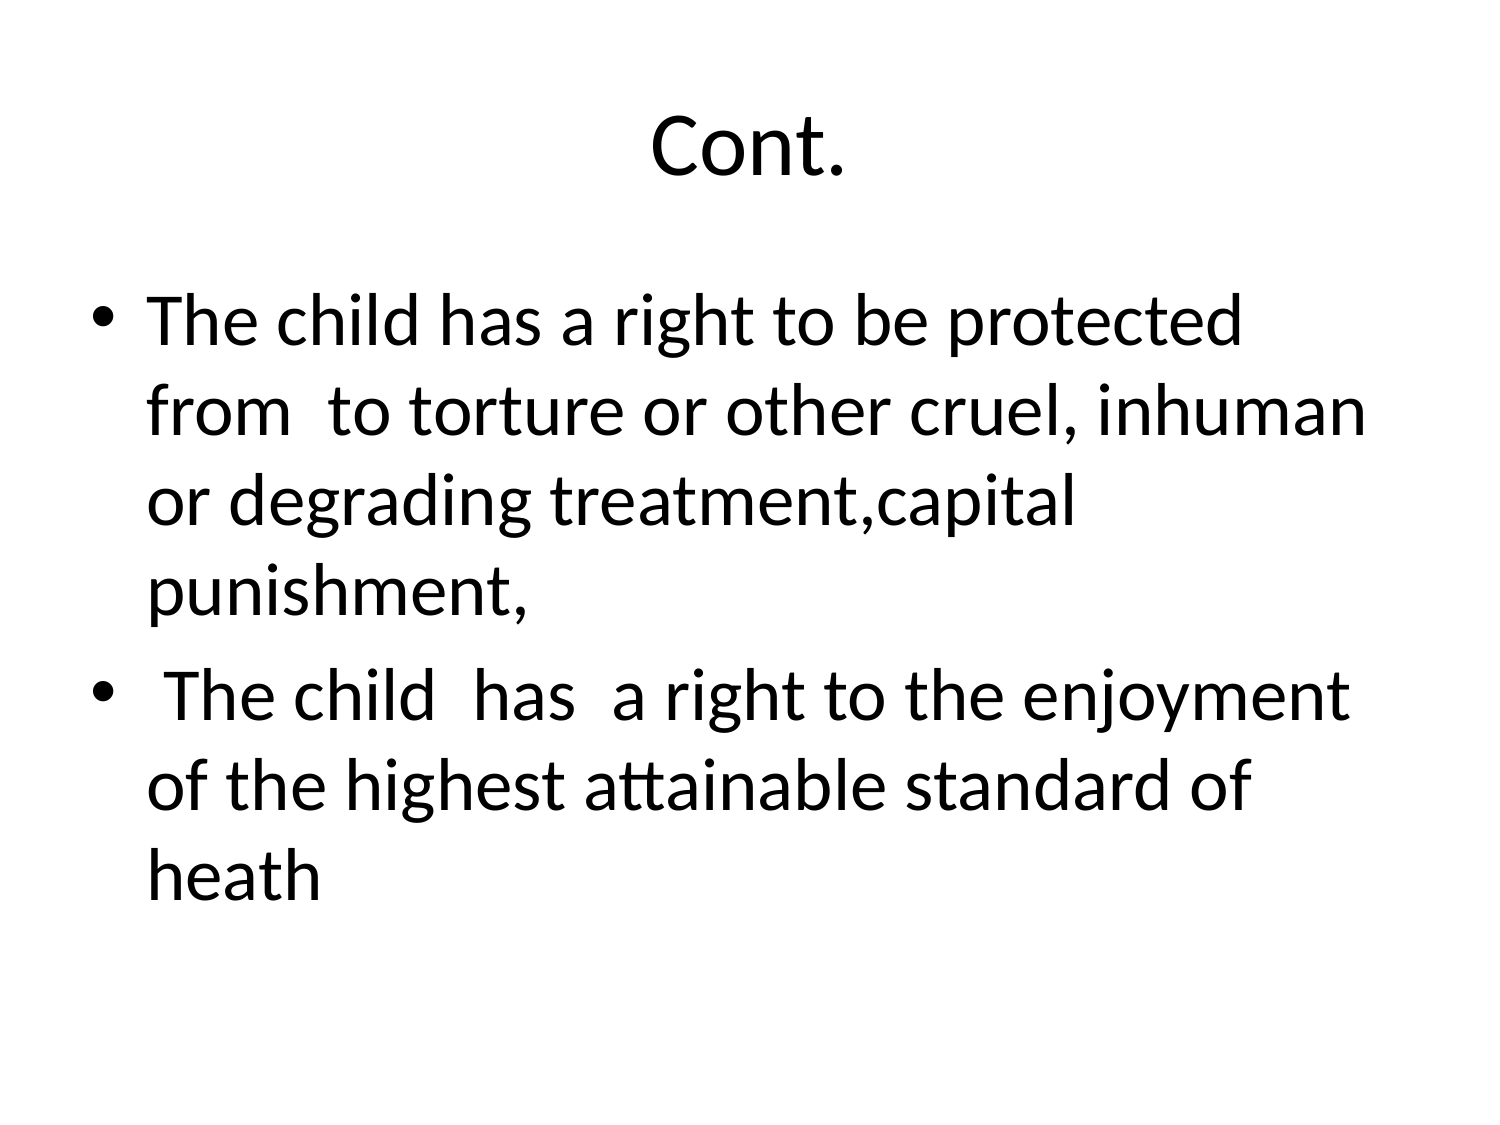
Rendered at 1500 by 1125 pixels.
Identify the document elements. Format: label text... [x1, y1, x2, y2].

title Cont. [75, 45, 1425, 233]
list The child has a right to be protected from to torture or other cruel, inhuman or degrading treatment,capital punishment, The child has a right to the enjoyment of the highest attainable standard of heath [75, 262, 1425, 1005]
